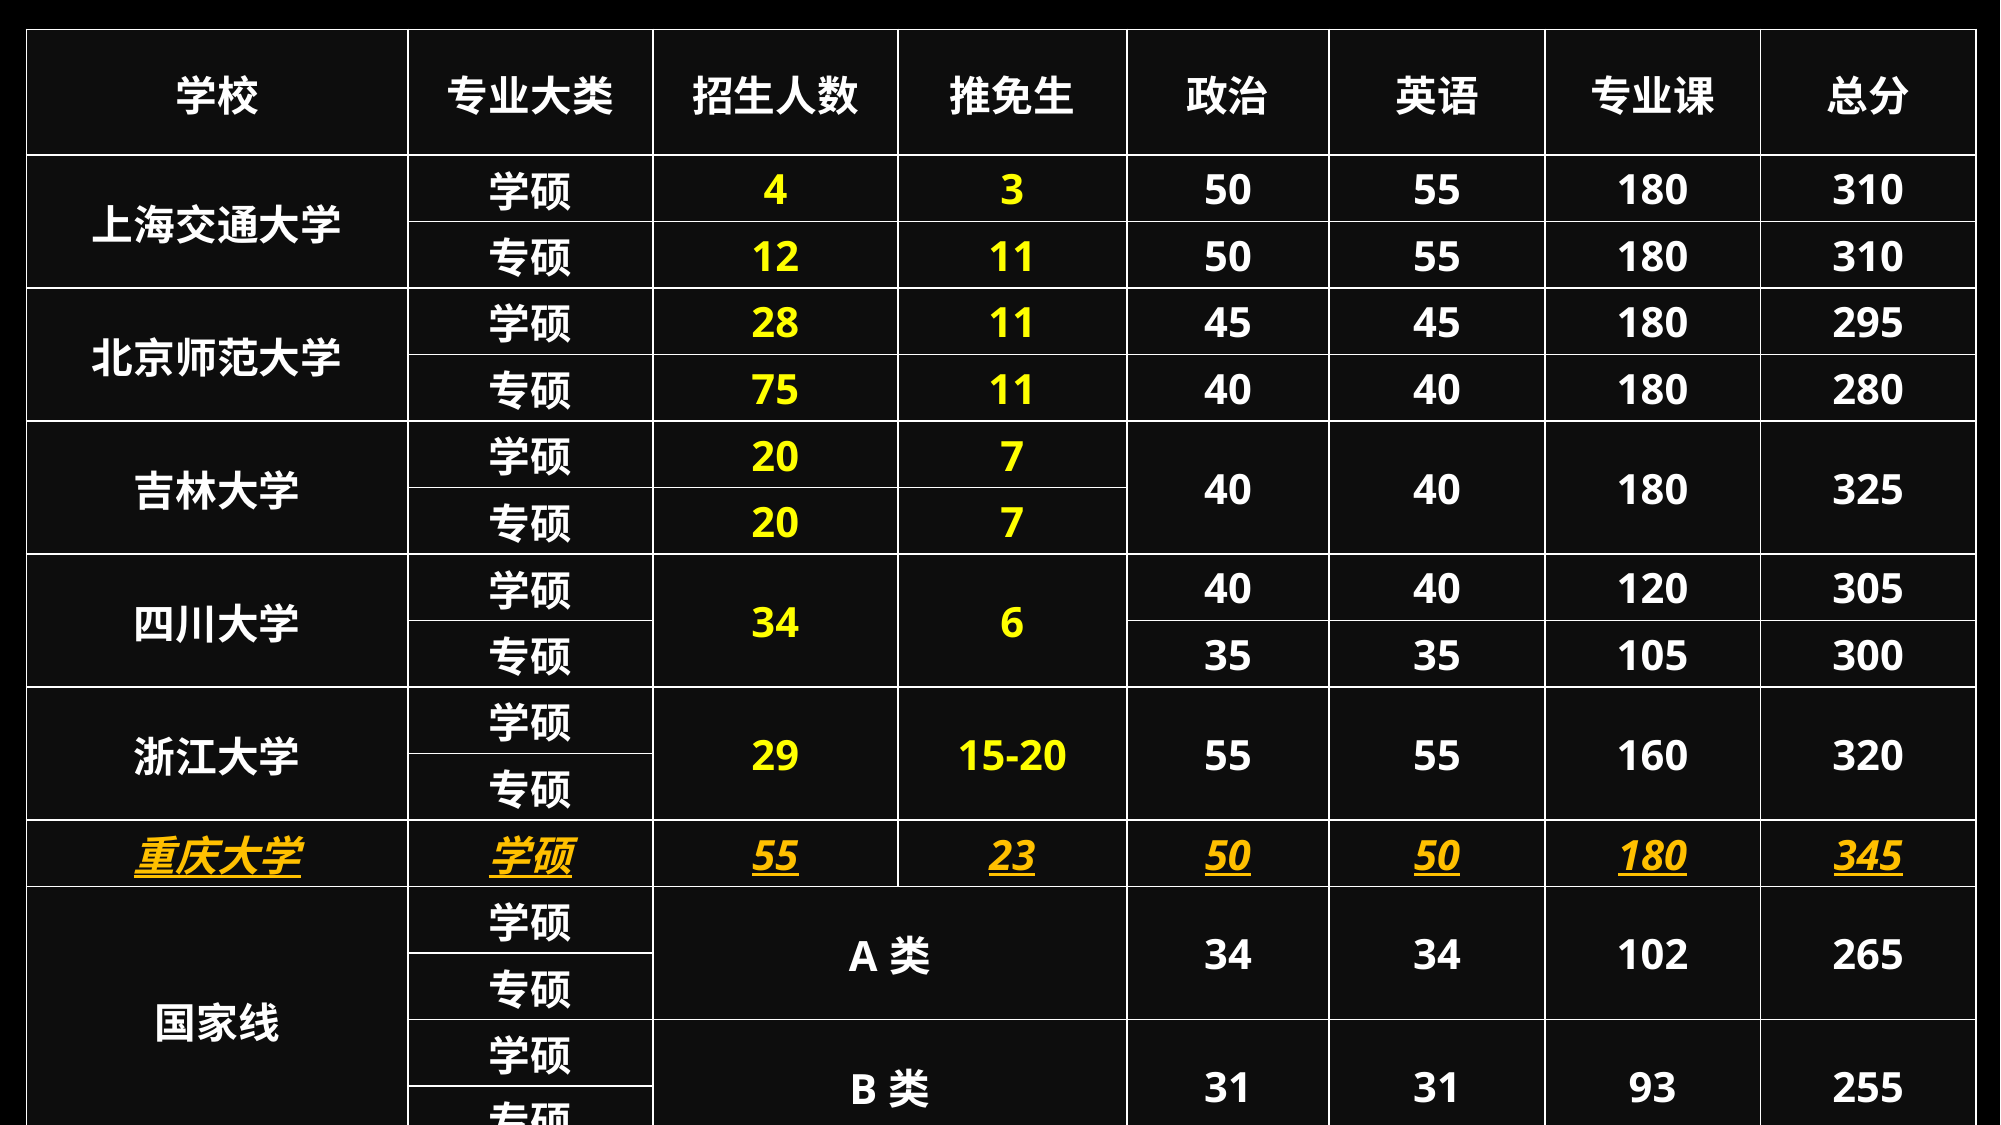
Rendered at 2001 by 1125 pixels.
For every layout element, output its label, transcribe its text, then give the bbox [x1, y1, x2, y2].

table_cell 31 [1128, 1020, 1328, 1125]
table_cell 310 [1761, 222, 1975, 287]
table_cell 180 [1546, 821, 1760, 886]
table_cell 11 [899, 355, 1126, 420]
table_header 招生人数 [654, 30, 897, 154]
table_cell 55 [654, 821, 897, 886]
table_cell 四川大学 [27, 555, 407, 686]
table_header 政治 [1128, 30, 1328, 154]
table_cell 180 [1546, 422, 1760, 553]
table_cell 345 [1761, 821, 1975, 886]
table_cell 45 [1128, 289, 1328, 354]
table_cell 29 [654, 688, 897, 819]
table_cell 50 [1128, 156, 1328, 221]
table_cell 55 [1330, 688, 1544, 819]
table_cell 国家线 [27, 887, 407, 1125]
table_cell 93 [1546, 1020, 1760, 1125]
table_cell 23 [899, 821, 1126, 886]
table_cell 上海交通大学 [27, 156, 407, 287]
table_cell 34 [654, 555, 897, 686]
table_cell 吉林大学 [27, 422, 407, 553]
table_cell 6 [899, 555, 1126, 686]
table_cell 40 [1128, 555, 1328, 620]
table_header 英语 [1330, 30, 1544, 154]
table_cell 50 [1128, 222, 1328, 287]
table_cell 专硕 [409, 754, 652, 819]
table_cell 102 [1546, 887, 1760, 1019]
table_cell 专硕 [409, 488, 652, 553]
table_cell 295 [1761, 289, 1975, 354]
table_cell 34 [1330, 887, 1544, 1019]
table_cell 55 [1330, 222, 1544, 287]
table_cell 20 [654, 422, 897, 487]
table_cell 学硕 [409, 555, 652, 620]
table_cell 学硕 [409, 821, 652, 886]
table_cell 55 [1128, 688, 1328, 819]
table_header 学校 [27, 30, 407, 154]
table_header 专业大类 [409, 30, 652, 154]
table_cell 学硕 [409, 688, 652, 753]
table_cell 专硕 [409, 355, 652, 420]
table_cell 专硕 [409, 621, 652, 686]
table_cell 学硕 [409, 887, 652, 952]
table_header 推免生 [899, 30, 1126, 154]
table_cell 专硕 [409, 954, 652, 1019]
table_cell 180 [1546, 289, 1760, 354]
table_cell 7 [899, 422, 1126, 487]
table_cell 320 [1761, 688, 1975, 819]
table_cell 4 [654, 156, 897, 221]
table_cell 7 [899, 488, 1126, 553]
table_cell 40 [1330, 355, 1544, 420]
table_cell 160 [1546, 688, 1760, 819]
table_cell 180 [1546, 355, 1760, 420]
table_cell 3 [899, 156, 1126, 221]
table_cell 305 [1761, 555, 1975, 620]
table_cell 学硕 [409, 156, 652, 221]
table_cell 55 [1330, 156, 1544, 221]
table_cell 学硕 [409, 1020, 652, 1085]
table_cell 180 [1546, 222, 1760, 287]
table_cell 11 [899, 289, 1126, 354]
table_cell 15-20 [899, 688, 1126, 819]
table_cell 325 [1761, 422, 1975, 553]
table_cell 专硕 [409, 1087, 652, 1125]
table_cell 50 [1330, 821, 1544, 886]
table_cell 40 [1330, 555, 1544, 620]
table_cell B类 [654, 1020, 1126, 1125]
table_cell A类 [654, 887, 1126, 1019]
table_cell 280 [1761, 355, 1975, 420]
table_cell 20 [654, 488, 897, 553]
table_cell 专硕 [409, 222, 652, 287]
table_cell 45 [1330, 289, 1544, 354]
table_cell 50 [1128, 821, 1328, 886]
table_cell 学硕 [409, 289, 652, 354]
table_cell 35 [1330, 621, 1544, 686]
table_cell 35 [1128, 621, 1328, 686]
table_cell 105 [1546, 621, 1760, 686]
table_cell 310 [1761, 156, 1975, 221]
table_cell 重庆大学 [27, 821, 407, 886]
table_cell 120 [1546, 555, 1760, 620]
table_cell 40 [1128, 422, 1328, 553]
table_cell 12 [654, 222, 897, 287]
table_cell 255 [1761, 1020, 1975, 1125]
table_cell 75 [654, 355, 897, 420]
table_cell 40 [1330, 422, 1544, 553]
table_cell 28 [654, 289, 897, 354]
table_cell 180 [1546, 156, 1760, 221]
table_cell 40 [1128, 355, 1328, 420]
table_cell 34 [1128, 887, 1328, 1019]
table_cell 浙江大学 [27, 688, 407, 819]
table_header 总分 [1761, 30, 1975, 154]
table_cell 265 [1761, 887, 1975, 1019]
table_cell 31 [1330, 1020, 1544, 1125]
table_cell 北京师范大学 [27, 289, 407, 420]
table_cell 学硕 [409, 422, 652, 487]
table_header 专业课 [1546, 30, 1760, 154]
table_cell 300 [1761, 621, 1975, 686]
table_cell 11 [899, 222, 1126, 287]
